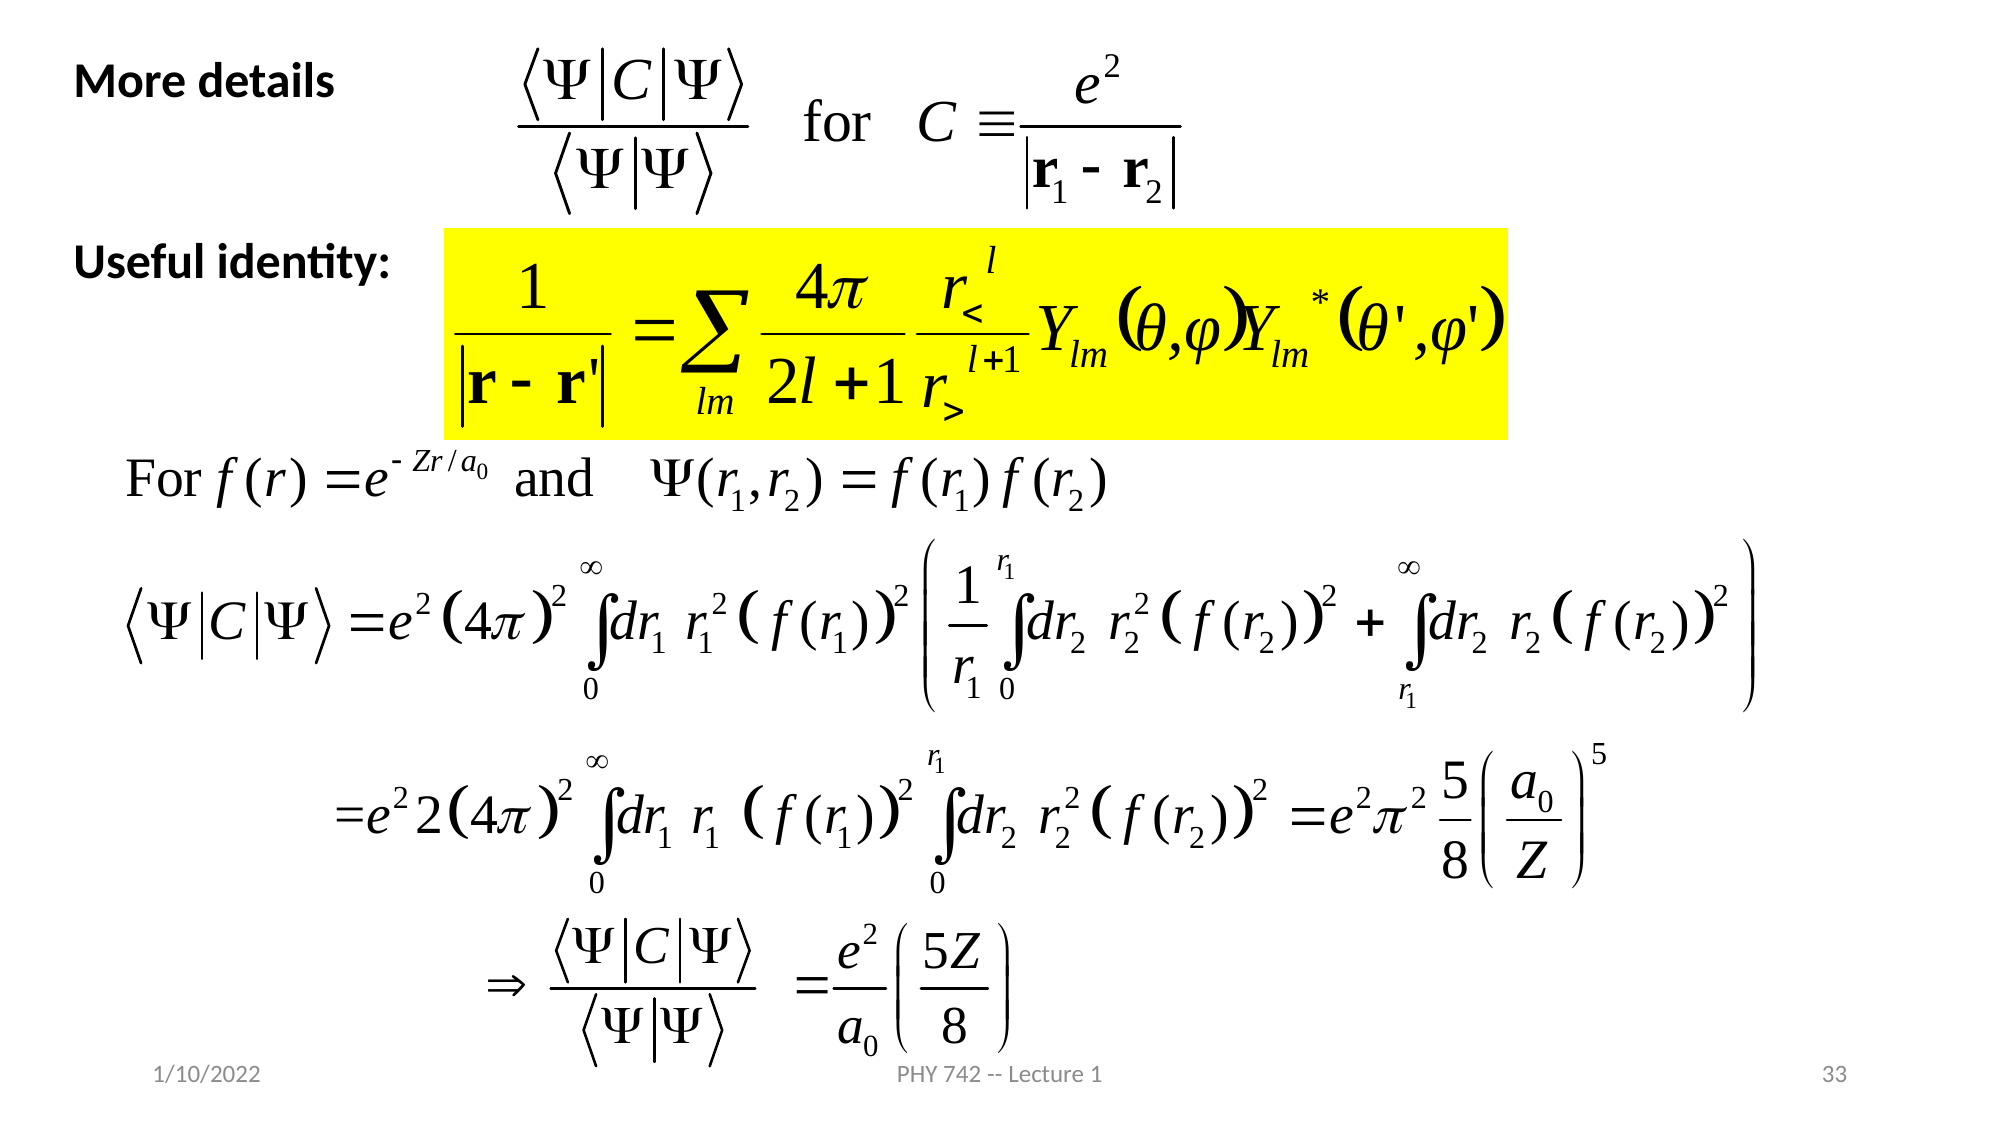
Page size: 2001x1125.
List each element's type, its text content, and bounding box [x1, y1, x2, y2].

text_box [117, 435, 1772, 905]
text_box Useful identity: [58, 220, 445, 296]
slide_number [137, 1042, 588, 1103]
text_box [444, 227, 1508, 440]
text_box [481, 912, 1021, 1073]
text_box More details [58, 40, 1703, 115]
footer PHY 742 -- Lecture 1 [662, 1042, 1338, 1103]
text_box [511, 41, 1190, 221]
slide_number 33 [1412, 1042, 1863, 1103]
